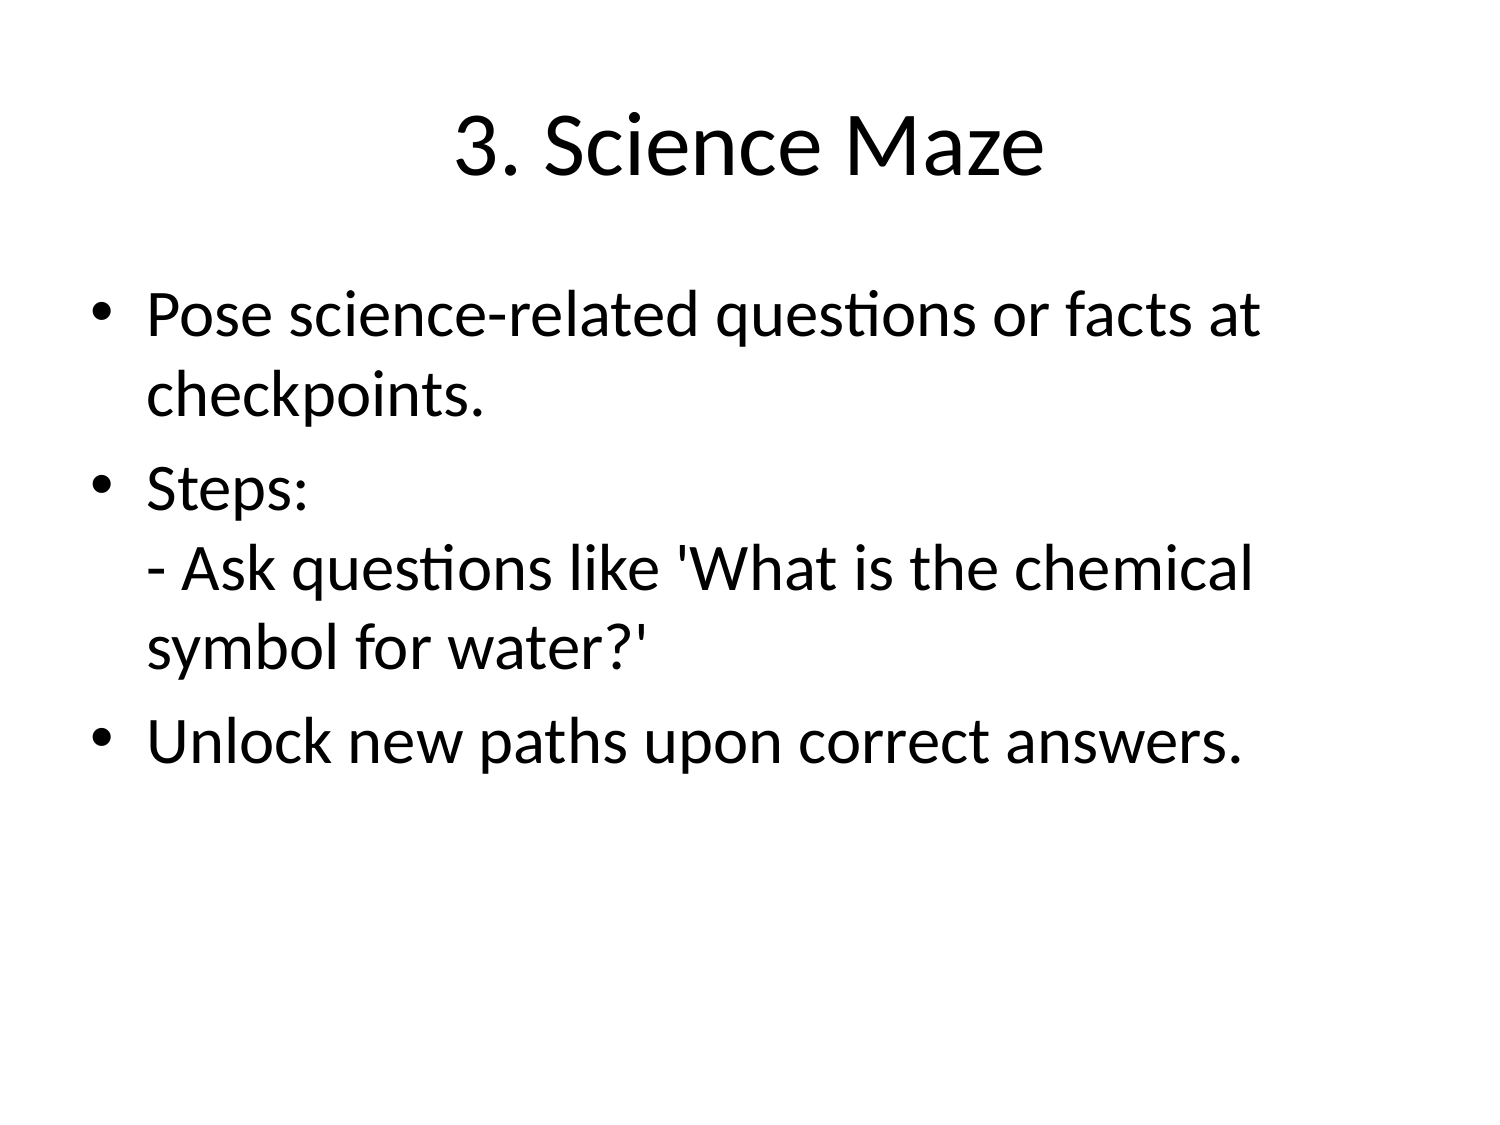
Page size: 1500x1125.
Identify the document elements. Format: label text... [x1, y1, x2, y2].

list Pose science-related questions or facts at checkpoints. Steps: - Ask questions like 'What is the chemical symbol for water?' Unlock new paths upon correct answers. [75, 262, 1425, 1005]
title 3. Science Maze [75, 45, 1425, 233]
